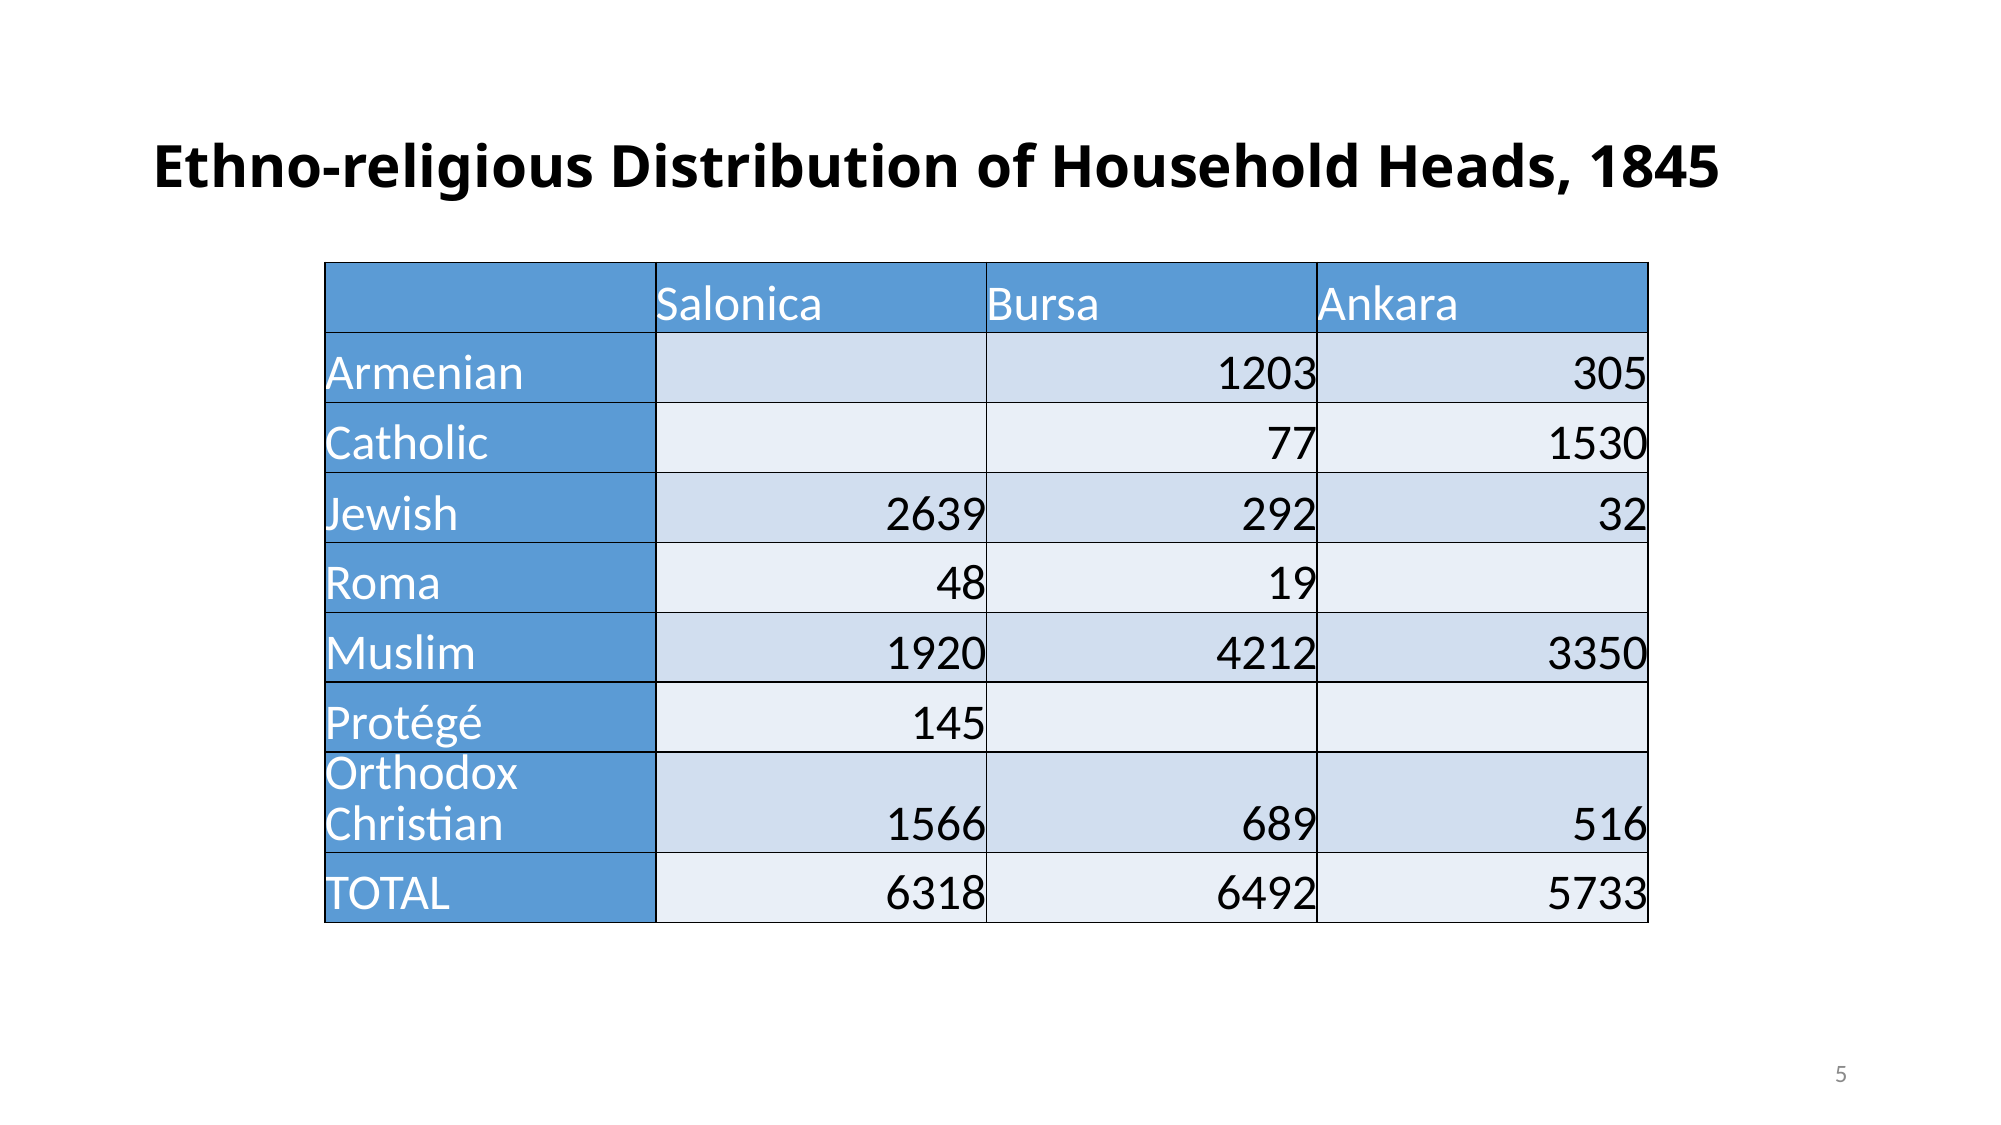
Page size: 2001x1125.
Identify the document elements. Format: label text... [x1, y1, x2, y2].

table_cell Roma [326, 543, 655, 612]
table_cell 2639 [657, 473, 986, 542]
table_cell 1203 [987, 333, 1316, 402]
table_cell [1318, 683, 1647, 751]
table_header Ankara [1318, 263, 1647, 332]
table_cell 292 [987, 473, 1316, 542]
table_cell 145 [657, 683, 986, 751]
table_cell TOTAL [326, 853, 655, 922]
table_cell 77 [987, 403, 1316, 472]
title Ethno-religious Distribution of Household Heads, 1845 [137, 59, 1863, 278]
table_cell Muslim [326, 613, 655, 681]
table_cell 48 [657, 543, 986, 612]
slide_number 5 [1412, 1042, 1863, 1103]
table_header Bursa [987, 263, 1316, 332]
table_cell 1566 [657, 753, 986, 852]
table_cell [1318, 543, 1647, 612]
table_cell 19 [987, 543, 1316, 612]
table_cell Catholic [326, 403, 655, 472]
table_cell Protégé [326, 683, 655, 751]
table_header [326, 263, 655, 332]
table_cell 6492 [987, 853, 1316, 922]
table_cell 3350 [1318, 613, 1647, 681]
table_cell Orthodox Christian [326, 753, 655, 852]
table_cell 1530 [1318, 403, 1647, 472]
table_cell [657, 333, 986, 402]
table_cell 516 [1318, 753, 1647, 852]
table_cell 32 [1318, 473, 1647, 542]
table_cell 5733 [1318, 853, 1647, 922]
table_header Salonica [657, 263, 986, 332]
table_cell 1920 [657, 613, 986, 681]
table_cell 689 [987, 753, 1316, 852]
table_cell 4212 [987, 613, 1316, 681]
table_cell Jewish [326, 473, 655, 542]
table_cell [987, 683, 1316, 751]
table_cell [657, 403, 986, 472]
table_cell Armenian [326, 333, 655, 402]
table_cell 305 [1318, 333, 1647, 402]
table_cell 6318 [657, 853, 986, 922]
